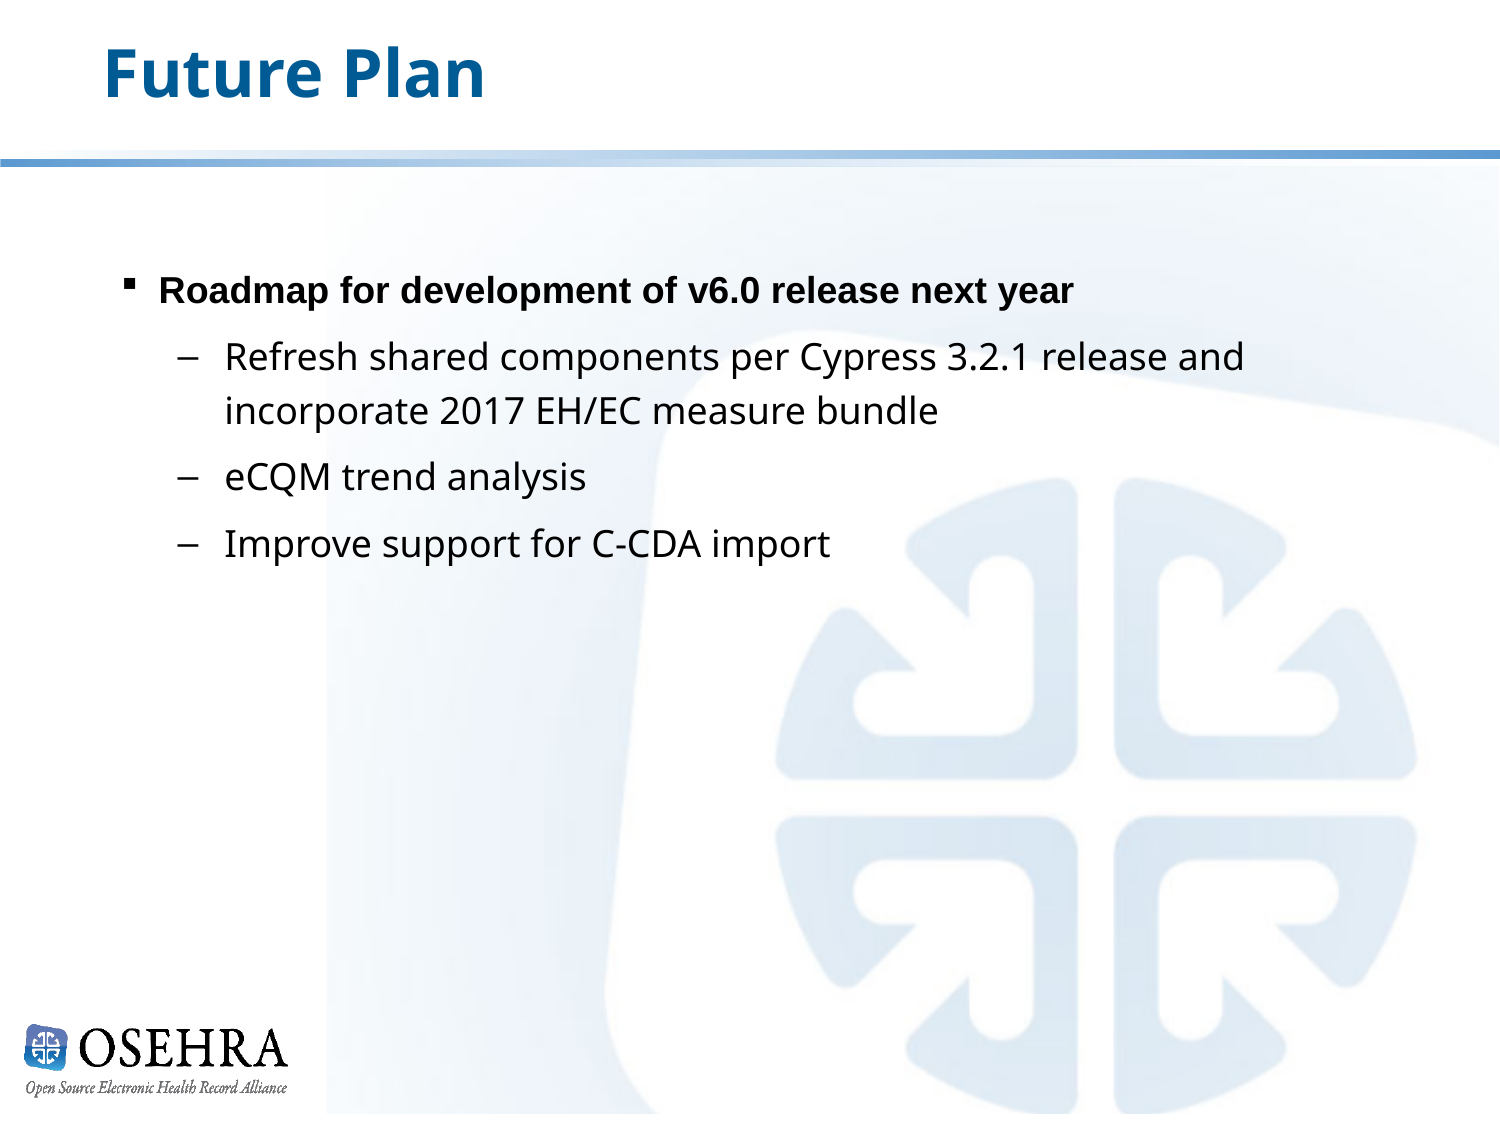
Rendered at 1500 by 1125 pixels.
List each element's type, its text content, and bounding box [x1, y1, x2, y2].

list Roadmap for development of v6.0 release next year Refresh shared components per Cypress 3.2.1 release and incorporate 2017 EH/EC measure bundle eCQM trend analysis Improve support for C-CDA import [87, 249, 1438, 993]
picture [326, 166, 1500, 1114]
title Future Plan [87, 24, 1438, 118]
picture [24, 1024, 288, 1100]
